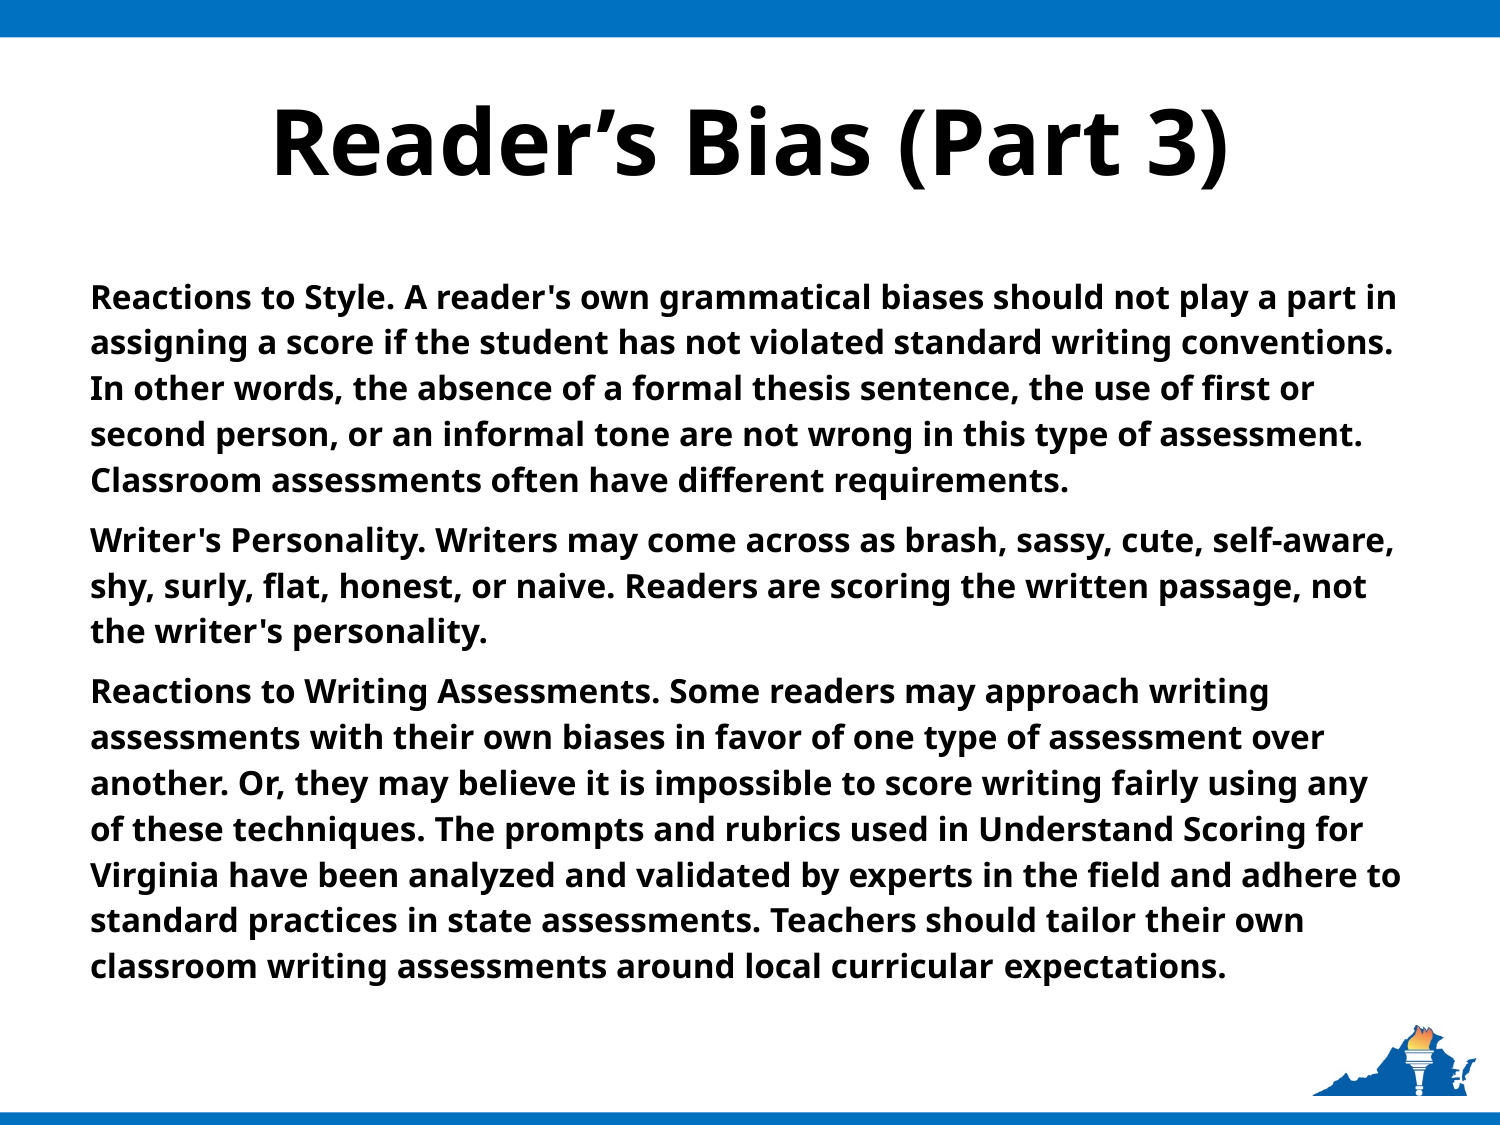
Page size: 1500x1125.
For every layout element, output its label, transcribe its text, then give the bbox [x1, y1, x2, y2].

title Reader’s Bias (Part 3) [75, 45, 1425, 233]
list Reactions to Style. A reader's own grammatical biases should not play a part in assigning a score if the student has not violated standard writing conventions. In other words, the absence of a formal thesis sentence, the use of first or second person, or an informal tone are not wrong in this type of assessment. Classroom assessments often have different requirements. Writer's Personality. Writers may come across as brash, sassy, cute, self-aware, shy, surly, flat, honest, or naive. Readers are scoring the written passage, not the writer's personality. Reactions to Writing Assessments. Some readers may approach writing assessments with their own biases in favor of one type of assessment over another. Or, they may believe it is impossible to score writing fairly using any of these techniques. The prompts and rubrics used in Understand Scoring for Virginia have been analyzed and validated by experts in the field and adhere to standard practices in state assessments. Teachers should tailor their own classroom writing assessments around local curricular expectations. [75, 262, 1425, 1005]
picture [1312, 1025, 1477, 1096]
